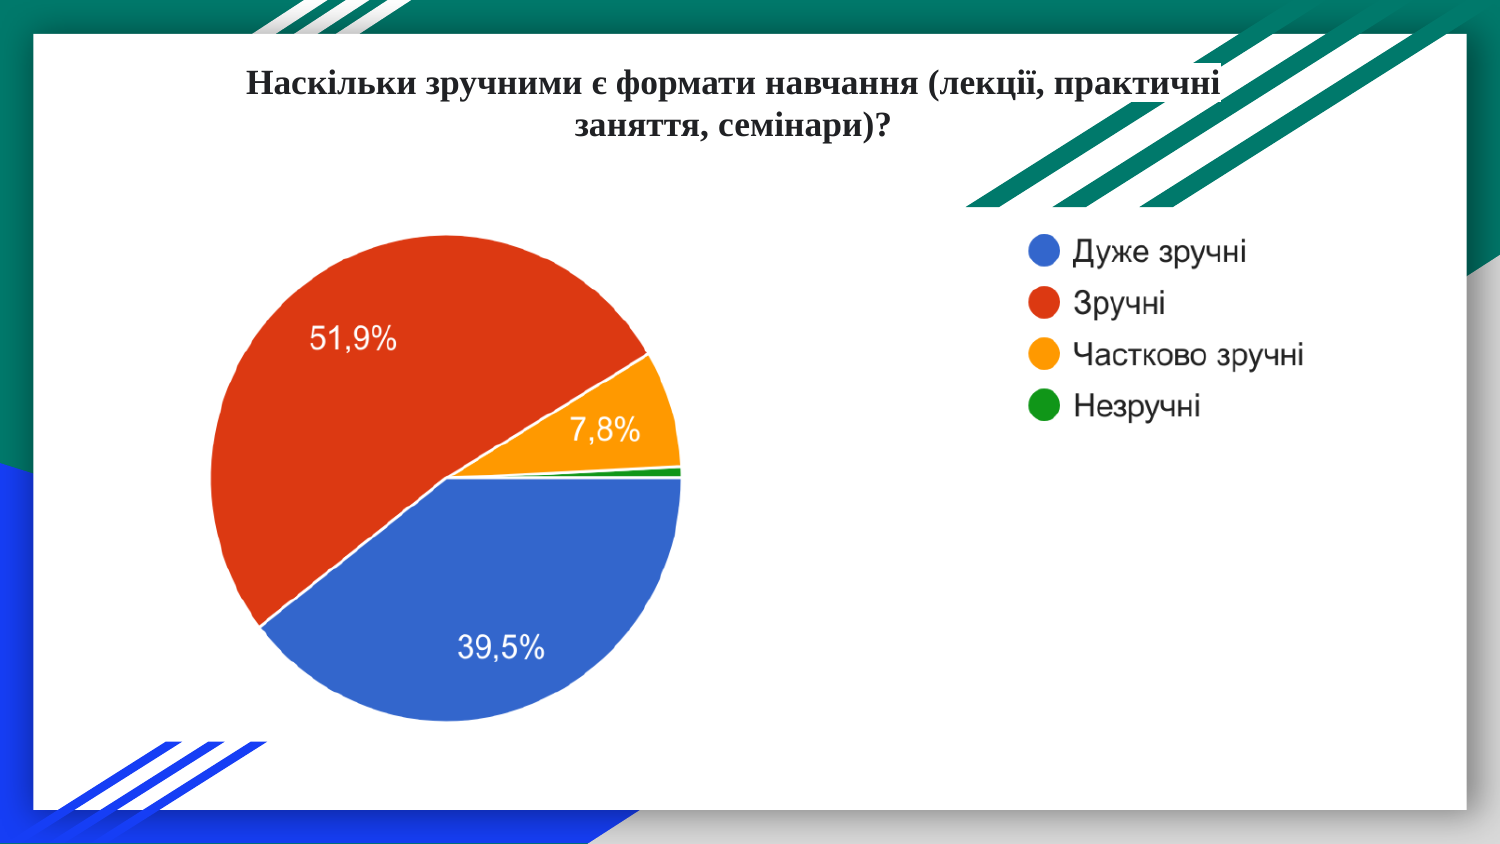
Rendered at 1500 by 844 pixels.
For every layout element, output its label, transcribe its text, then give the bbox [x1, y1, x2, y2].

picture [200, 214, 1328, 735]
title Наскільки зручними є формати навчання (лекції, практичні заняття, семінари)? [211, 45, 1256, 158]
